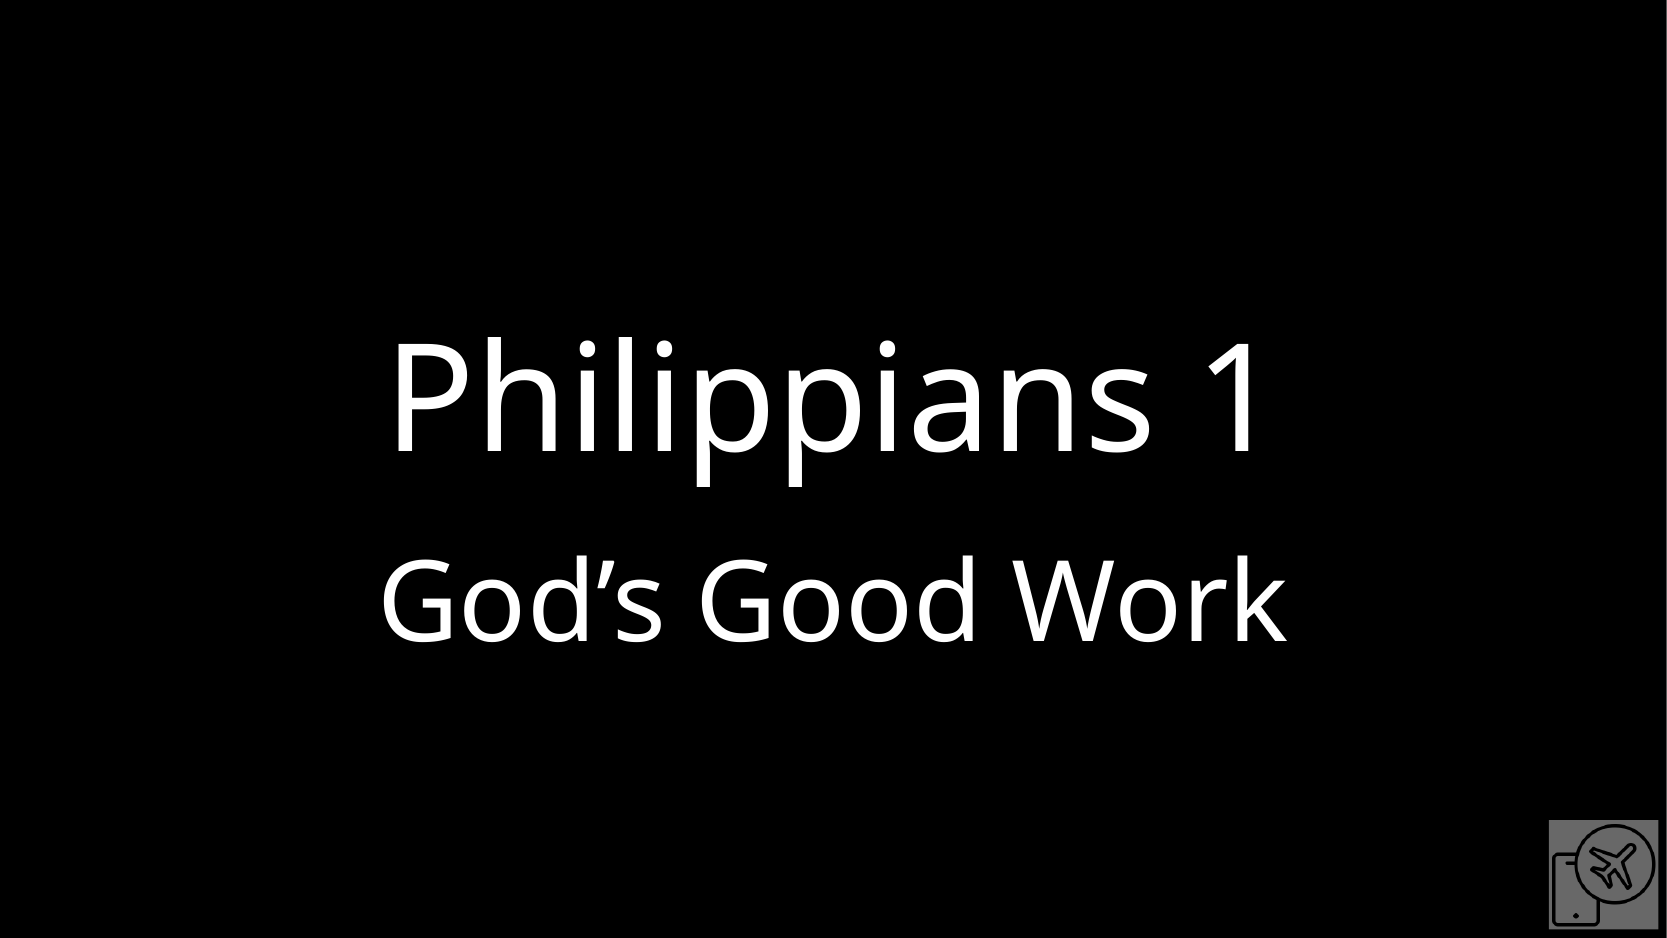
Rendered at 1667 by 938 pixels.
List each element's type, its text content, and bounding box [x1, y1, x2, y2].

subtitle God’s Good Work [152, 530, 1515, 772]
title Philippians 1 [138, 290, 1528, 493]
picture [1548, 820, 1659, 930]
